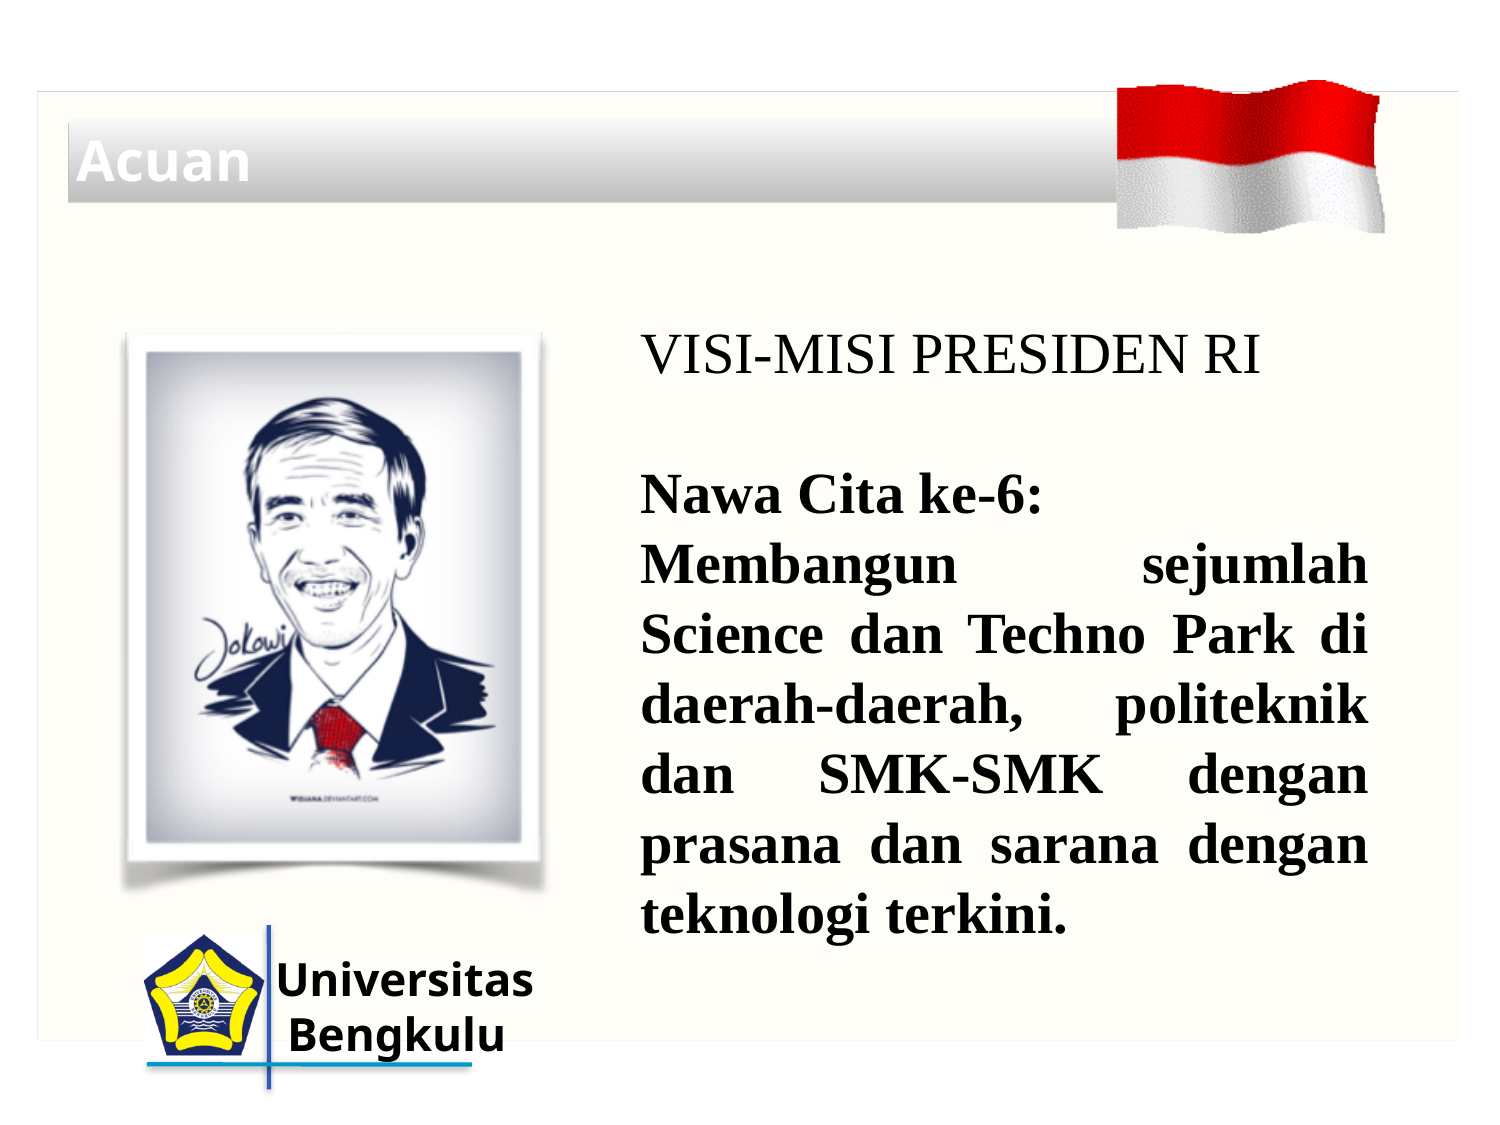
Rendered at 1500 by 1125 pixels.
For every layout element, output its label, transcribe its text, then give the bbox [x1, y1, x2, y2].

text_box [143, 924, 539, 1090]
text_box VISI-MISI PRESIDEN RI Nawa Cita ke-6: Membangun sejumlah Science dan Techno Park di daerah-daerah, politeknik dan SMK-SMK dengan prasana dan sarana dengan teknologi terkini. [632, 307, 1377, 953]
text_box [119, 332, 550, 898]
picture [1103, 80, 1389, 237]
text_box Acuan [68, 118, 1098, 200]
